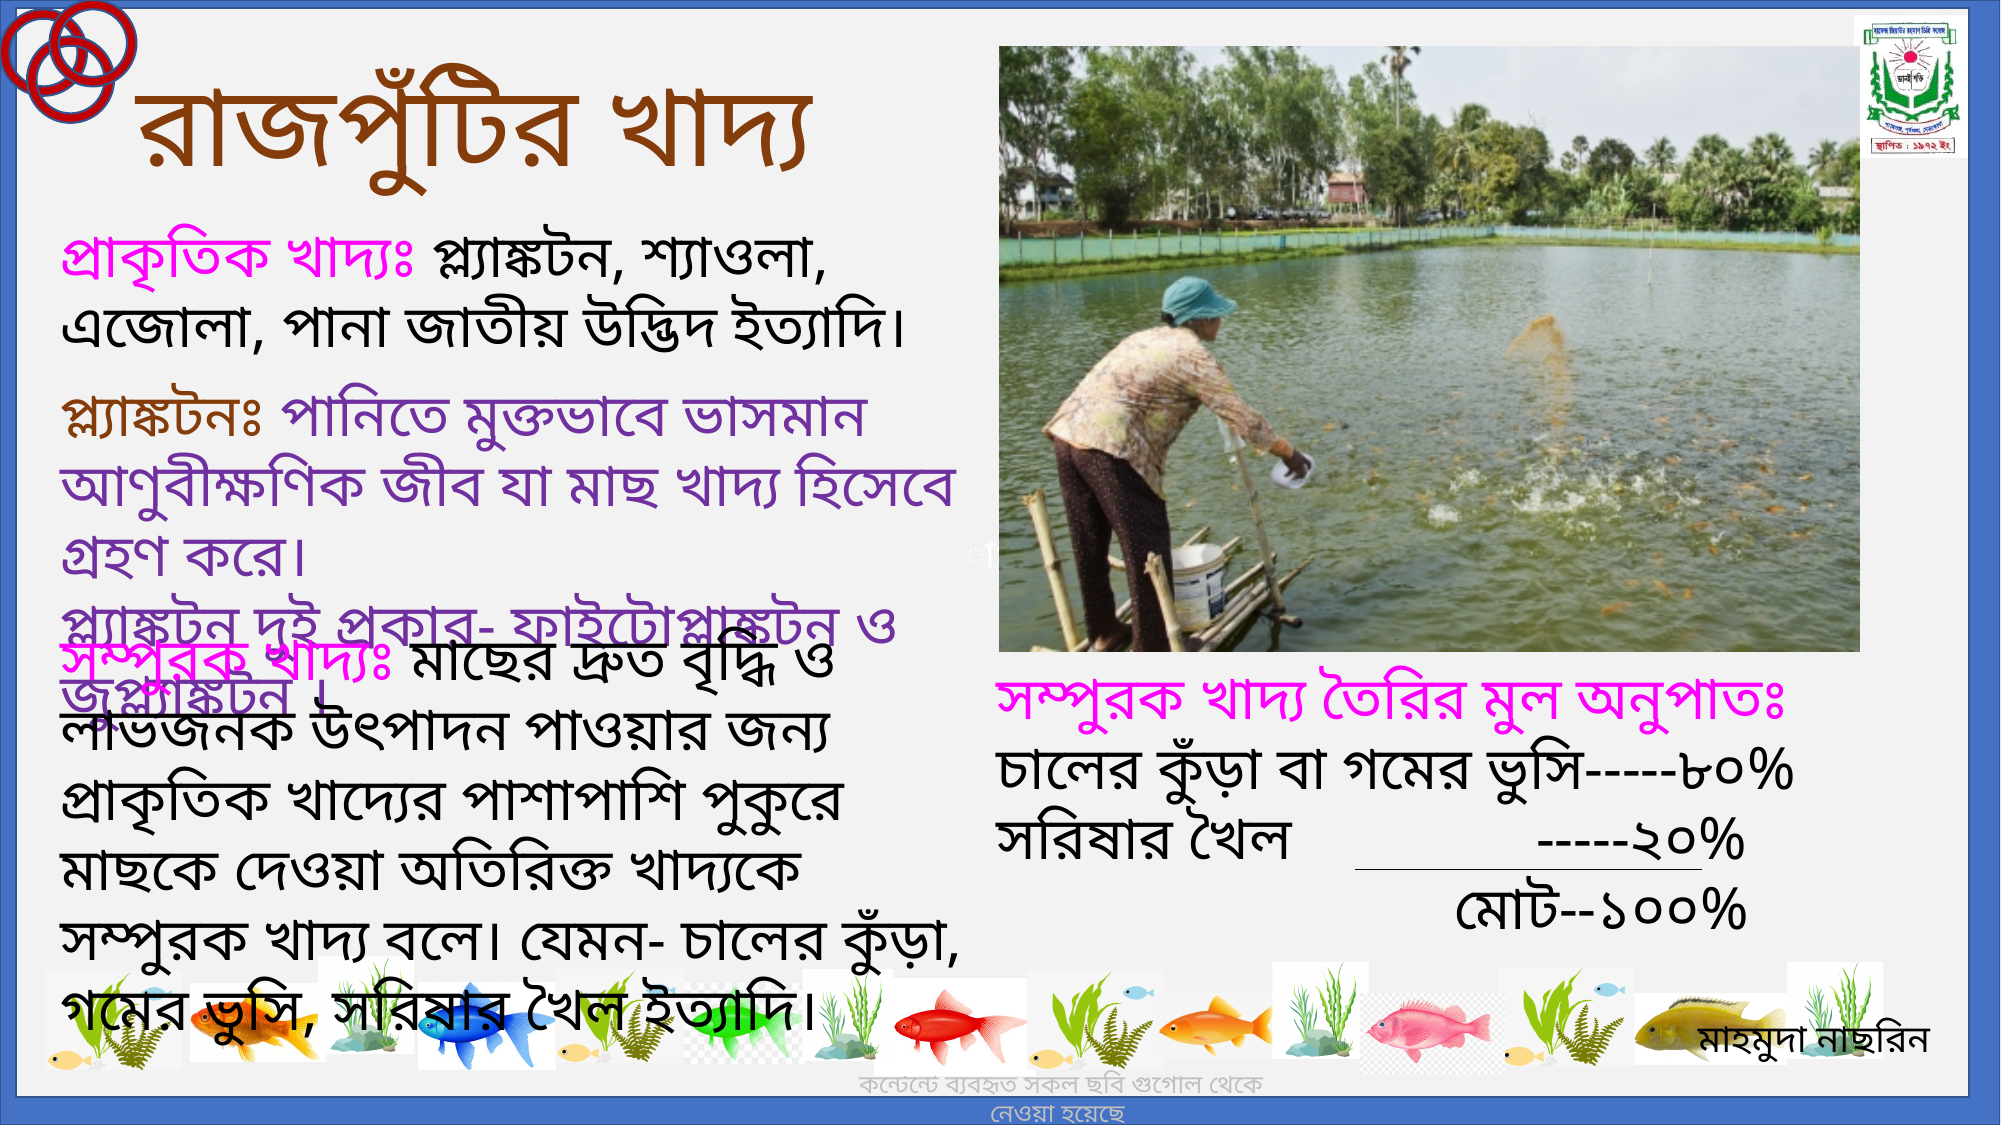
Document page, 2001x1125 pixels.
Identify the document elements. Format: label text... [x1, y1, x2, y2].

picture [999, 15, 1968, 652]
picture [418, 962, 1884, 1076]
picture [1855, 1035, 1863, 1041]
text_box রাজপুঁটির খাদ্য [121, 46, 857, 197]
text_box প্রাকৃতিক খাদ্যঃ প্ল্যাঙ্কটন, শ্যাওলা, এজোলা, পানা জাতীয় উদ্ভিদ ইত্যাদি। [45, 212, 982, 367]
picture [45, 1050, 182, 1070]
picture [1879, 1021, 1884, 1029]
text_box সম্পুরক খাদ্যঃ মাছের দ্রুত বৃদ্ধি ও লাভজনক উৎপাদন পাওয়ার জন্য প্রাকৃতিক খাদ্যের পাশাপাশি পুকুরে মাছকে দেওয়া অতিরিক্ত খাদ্যকে সম্পুরক খাদ্য বলে। যেমন- চালের কুঁড়া, গমের ভুসি, সরিষার খৈল ইত্যাদি। [45, 615, 982, 1050]
text_box প্ল্যাঙ্কটনঃ পানিতে মুক্তভাবে ভাসমান আণুবীক্ষণিক জীব যা মাছ খাদ্য হিসেবে গ্রহণ করে। প্ল্যাঙ্কটন দুই প্রকার- ফাইটোপ্লাঙ্কটন ও জুপ্ল্যাঙ্কটন । [45, 370, 1038, 653]
picture [190, 1050, 415, 1062]
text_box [981, 653, 1937, 952]
